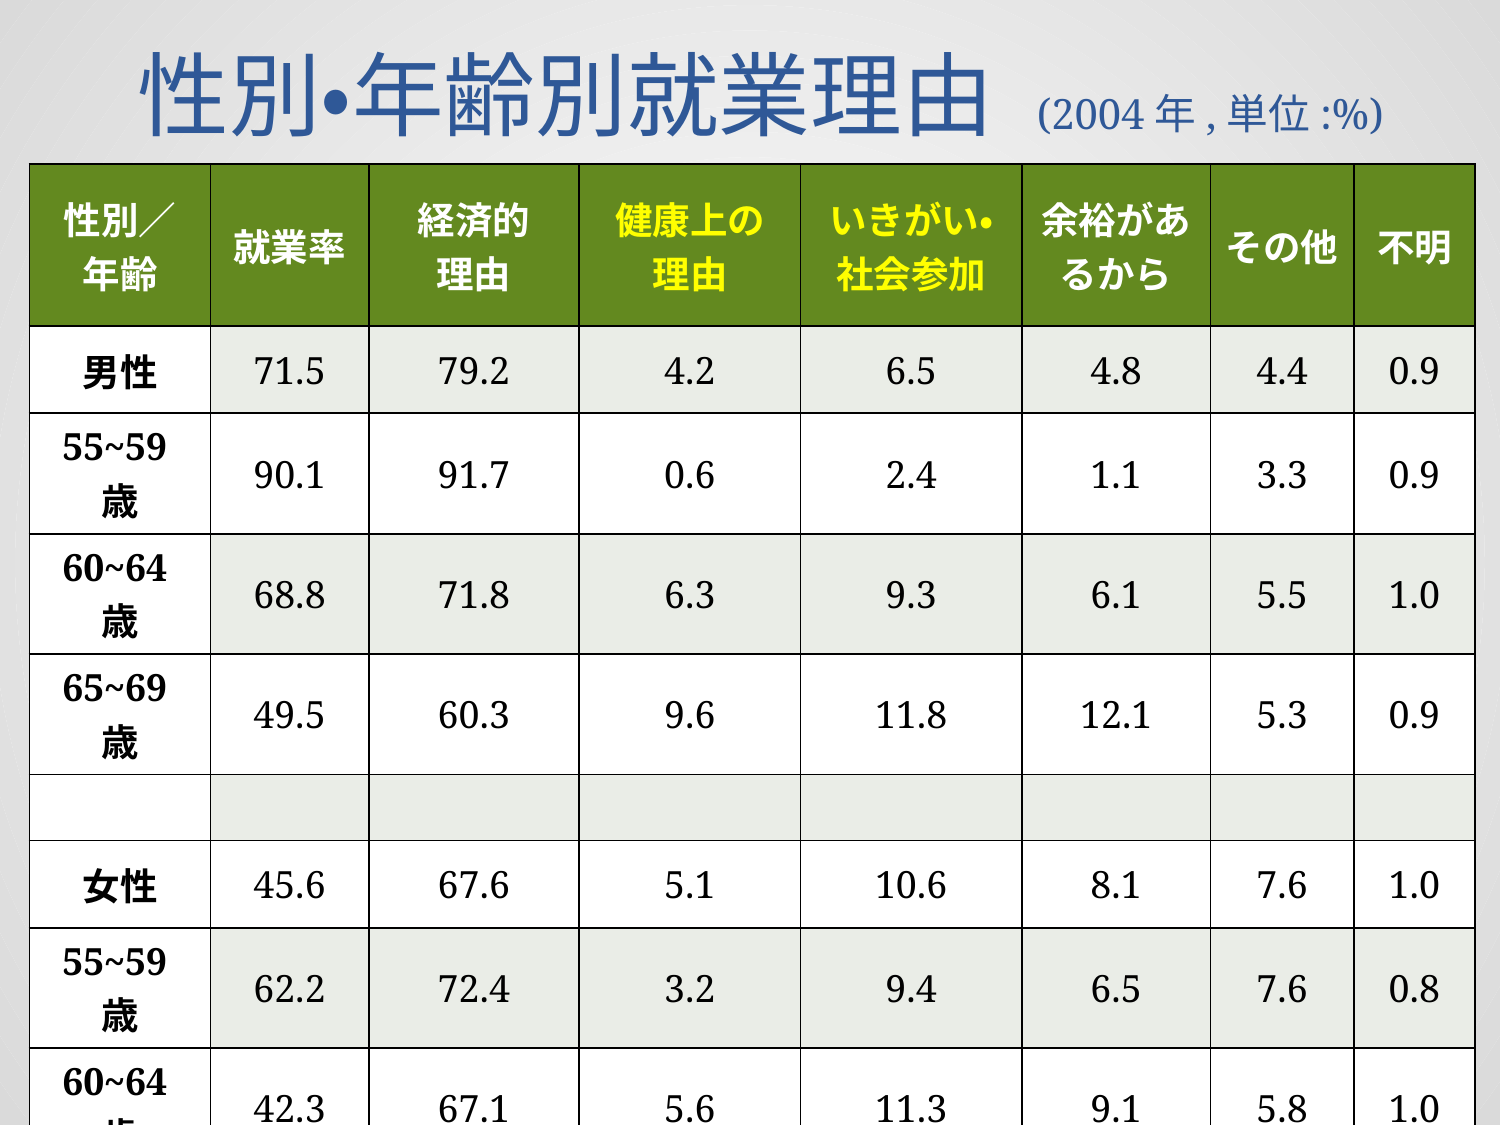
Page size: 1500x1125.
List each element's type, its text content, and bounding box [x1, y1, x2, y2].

table_cell 90.1 [211, 414, 368, 533]
table_cell 49.5 [211, 655, 368, 774]
table_cell 71.5 [211, 327, 368, 412]
table_cell 5.1 [580, 841, 800, 927]
table_cell 3.2 [580, 929, 800, 1047]
table_cell 42.3 [211, 1049, 368, 1125]
table_header いきがい・社会参加 [801, 165, 1021, 325]
table_cell 55~59歳 [30, 414, 210, 533]
table_cell 4.2 [580, 327, 800, 412]
table_cell 女性 [30, 841, 210, 927]
table_cell 6.5 [801, 327, 1021, 412]
table_cell 8.1 [1023, 841, 1210, 927]
table_cell 60~64歳 [30, 1049, 210, 1125]
table_cell 0.6 [580, 414, 800, 533]
table_cell 60.3 [370, 655, 578, 774]
table_cell 9.4 [801, 929, 1021, 1047]
table_cell 1.0 [1355, 841, 1474, 927]
table_cell 45.6 [211, 841, 368, 927]
table_cell 5.6 [580, 1049, 800, 1125]
table_cell 5.3 [1211, 655, 1353, 774]
table_cell 4.4 [1211, 327, 1353, 412]
title 性別・年齢別就業理由 (2004年,単位:%) [96, 18, 1425, 156]
table_header 余裕があるから [1023, 165, 1210, 325]
table_cell [1211, 775, 1353, 840]
table_cell [1023, 775, 1210, 840]
table_cell 男性 [30, 327, 210, 412]
table_header 健康上の 理由 [580, 165, 800, 325]
table_header その他 [1211, 165, 1353, 325]
table_cell 2.4 [801, 414, 1021, 533]
table_cell 62.2 [211, 929, 368, 1047]
table_cell [211, 775, 368, 840]
table_cell [580, 775, 800, 840]
table_cell 3.3 [1211, 414, 1353, 533]
table_cell [370, 775, 578, 840]
table_cell 79.2 [370, 327, 578, 412]
table_cell 0.8 [1355, 929, 1474, 1047]
table_cell 10.6 [801, 841, 1021, 927]
table_cell 6.5 [1023, 929, 1210, 1047]
table_cell 7.6 [1211, 929, 1353, 1047]
table_cell 67.1 [370, 1049, 578, 1125]
table_header 不明 [1355, 165, 1474, 325]
table_header 性別／ 年齢 [30, 165, 210, 325]
table_header 就業率 [211, 165, 368, 325]
table_header 経済的 理由 [370, 165, 578, 325]
table_cell 71.8 [370, 535, 578, 653]
table_cell 0.9 [1355, 327, 1474, 412]
table_cell 5.8 [1211, 1049, 1353, 1125]
table_cell 0.9 [1355, 414, 1474, 533]
table_cell [1355, 775, 1474, 840]
table_cell 55~59歳 [30, 929, 210, 1047]
table_cell 72.4 [370, 929, 578, 1047]
table_cell 7.6 [1211, 841, 1353, 927]
table_cell 9.1 [1023, 1049, 1210, 1125]
table_cell 68.8 [211, 535, 368, 653]
table_cell 1.0 [1355, 1049, 1474, 1125]
table_cell 9.6 [580, 655, 800, 774]
table_cell 67.6 [370, 841, 578, 927]
table_cell 11.3 [801, 1049, 1021, 1125]
table_cell 12.1 [1023, 655, 1210, 774]
table_cell [30, 775, 210, 840]
table_cell [801, 775, 1021, 840]
table_cell 9.3 [801, 535, 1021, 653]
table_cell 0.9 [1355, 655, 1474, 774]
table_cell 91.7 [370, 414, 578, 533]
table_cell 1.0 [1355, 535, 1474, 653]
table_cell 4.8 [1023, 327, 1210, 412]
table_cell 60~64歳 [30, 535, 210, 653]
table_cell 6.3 [580, 535, 800, 653]
table_cell 5.5 [1211, 535, 1353, 653]
table_cell 6.1 [1023, 535, 1210, 653]
table_cell 1.1 [1023, 414, 1210, 533]
table_cell 65~69歳 [30, 655, 210, 774]
table_cell 11.8 [801, 655, 1021, 774]
